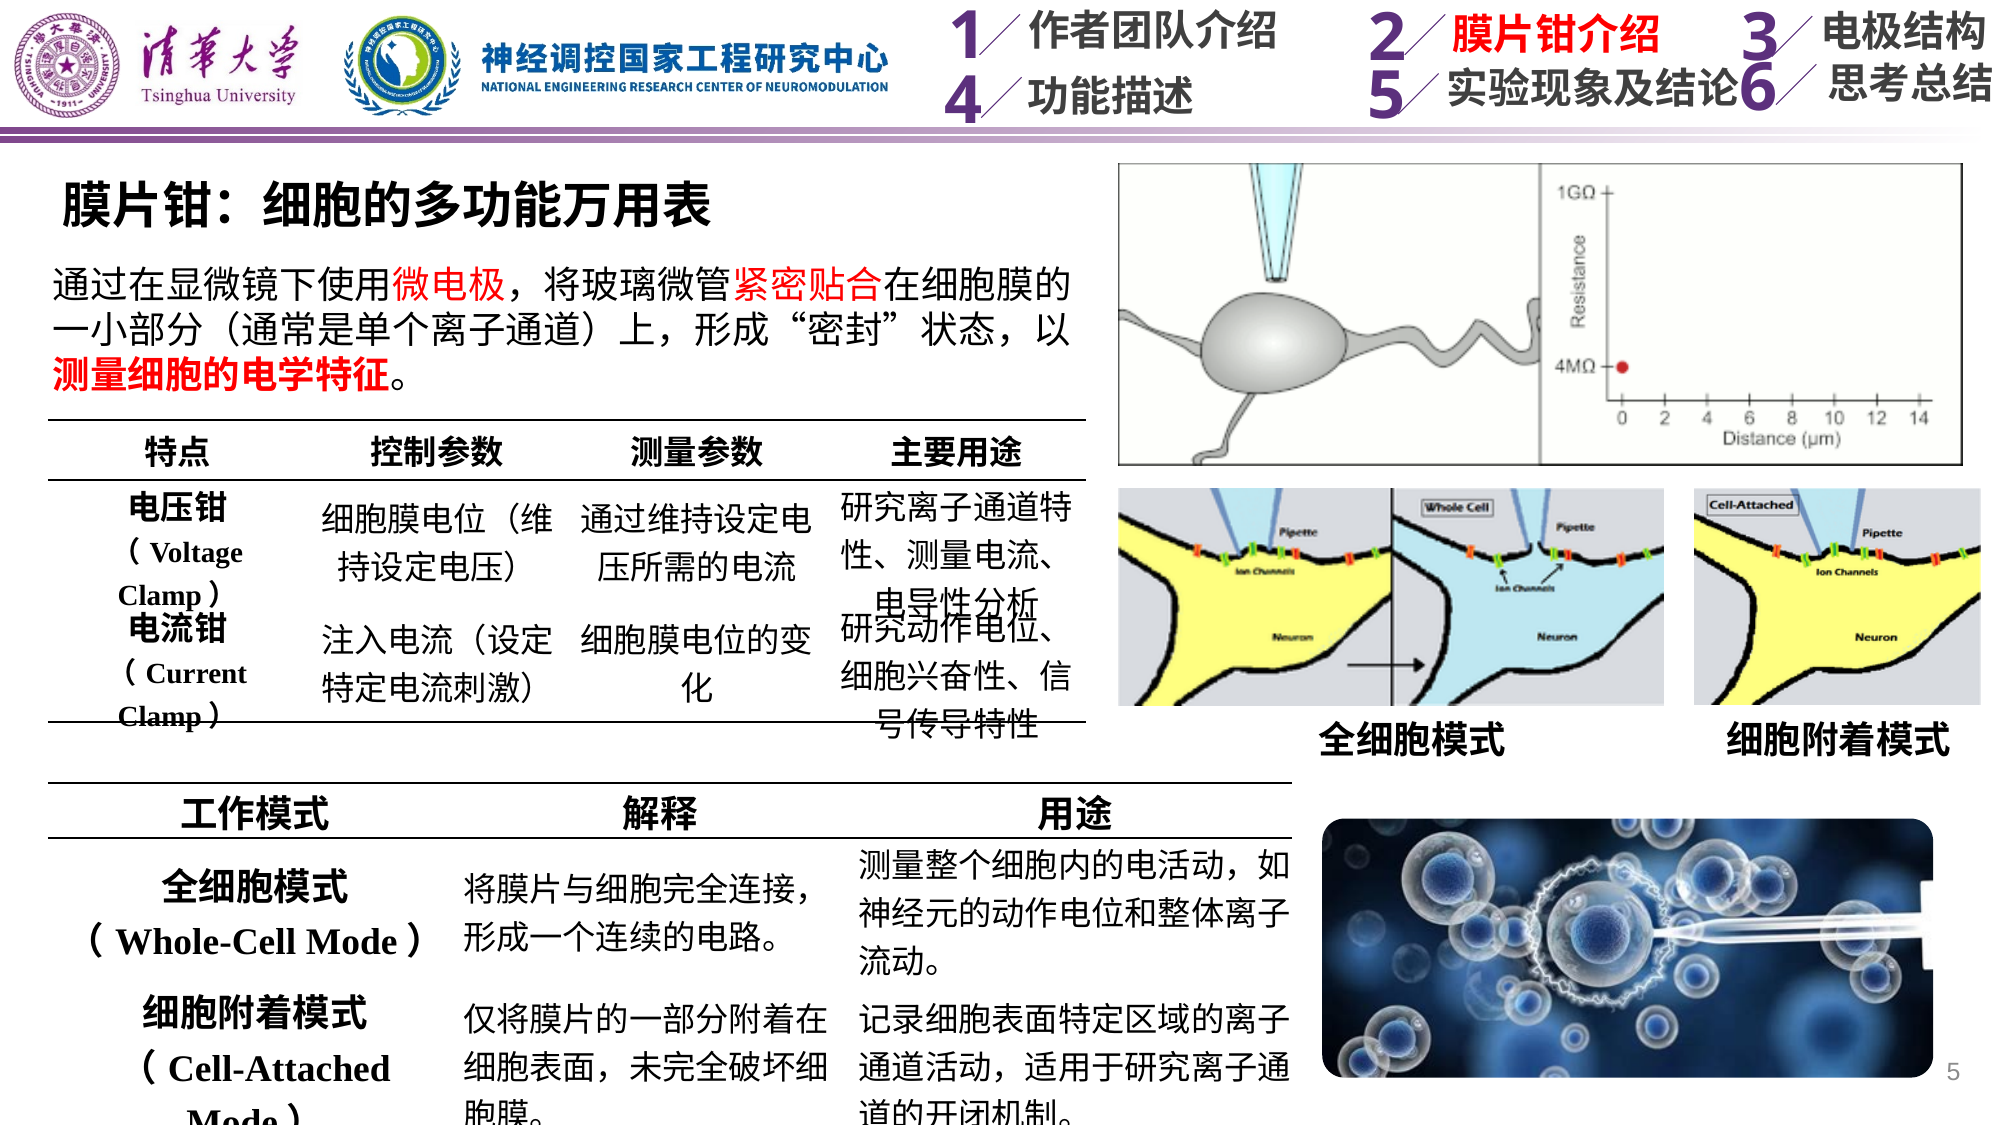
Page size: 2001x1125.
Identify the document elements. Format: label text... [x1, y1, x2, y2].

text_box 全细胞模式 [1282, 708, 1543, 769]
table_cell 电压钳 （Voltage Clamp） [48, 481, 308, 601]
table_header 主要用途 [827, 421, 1086, 479]
table_cell 通过维持设定电压所需的电流 [567, 481, 827, 601]
table_header 测量参数 [567, 421, 827, 479]
text_box 膜片钳：细胞的多功能万用表 [47, 166, 788, 242]
picture [1694, 488, 1981, 705]
table_header 工作模式 [48, 784, 463, 837]
table_header 控制参数 [308, 421, 567, 479]
table_cell 仅将膜片的一部分附着在细胞表面，未完全破坏细胞膜。 [463, 983, 858, 1125]
table_cell 研究离子通道特性、测量电流、电导性分析 [827, 481, 1086, 601]
picture [1118, 163, 1963, 466]
picture [1322, 818, 1934, 1078]
table_header 解释 [463, 784, 858, 837]
table_cell 记录细胞表面特定区域的离子通道活动，适用于研究离子通道的开闭机制。 [858, 983, 1292, 1125]
table_cell 全细胞模式 （Whole-Cell Mode） [48, 839, 463, 983]
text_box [932, 0, 2000, 146]
table_cell 注入电流（设定特定电流刺激） [308, 601, 567, 721]
slide_number 5 [1909, 1040, 1976, 1101]
picture [333, 1, 894, 126]
table_cell 细胞膜电位（维持设定电压） [308, 481, 567, 601]
picture [1118, 488, 1664, 706]
picture [12, 8, 124, 119]
picture [135, 20, 303, 106]
table_cell 将膜片与细胞完全连接，形成一个连续的电路。 [463, 839, 858, 983]
text_box 通过在显微镜下使用微电极，将玻璃微管紧密贴合在细胞膜的一小部分（通常是单个离子通道）上，形成“密封”状态，以测量细胞的电学特征。 [38, 253, 1087, 404]
table_cell 电流钳 （Current Clamp） [48, 601, 308, 721]
table_header 特点 [48, 421, 308, 479]
table_cell 细胞膜电位的变化 [567, 601, 827, 721]
table_cell 细胞附着模式 （Cell-Attached Mode） [48, 983, 463, 1125]
table_cell 测量整个细胞内的电活动，如神经元的动作电位和整体离子流动。 [858, 839, 1292, 983]
table_cell 研究动作电位、细胞兴奋性、信号传导特性 [827, 601, 1086, 721]
text_box 细胞附着模式 [1708, 708, 1969, 769]
table_header 用途 [858, 784, 1292, 837]
